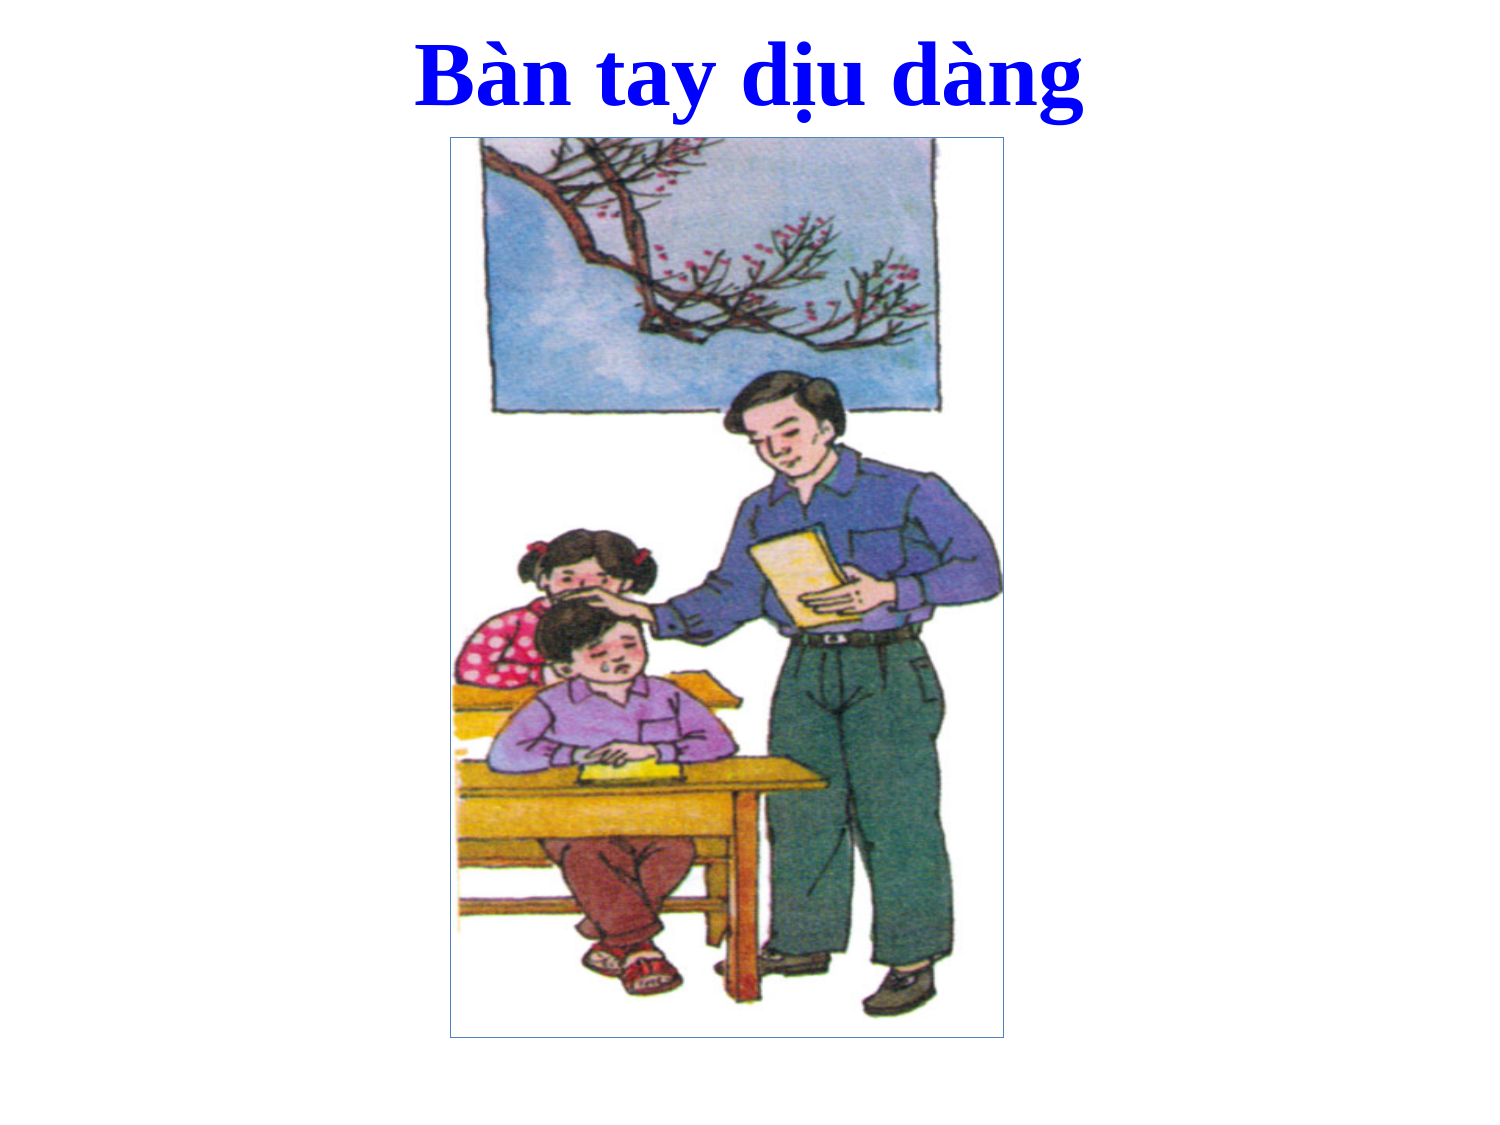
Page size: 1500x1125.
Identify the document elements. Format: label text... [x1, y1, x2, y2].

picture [449, 137, 1004, 1038]
title Bàn tay dịu dàng [75, 0, 1425, 163]
